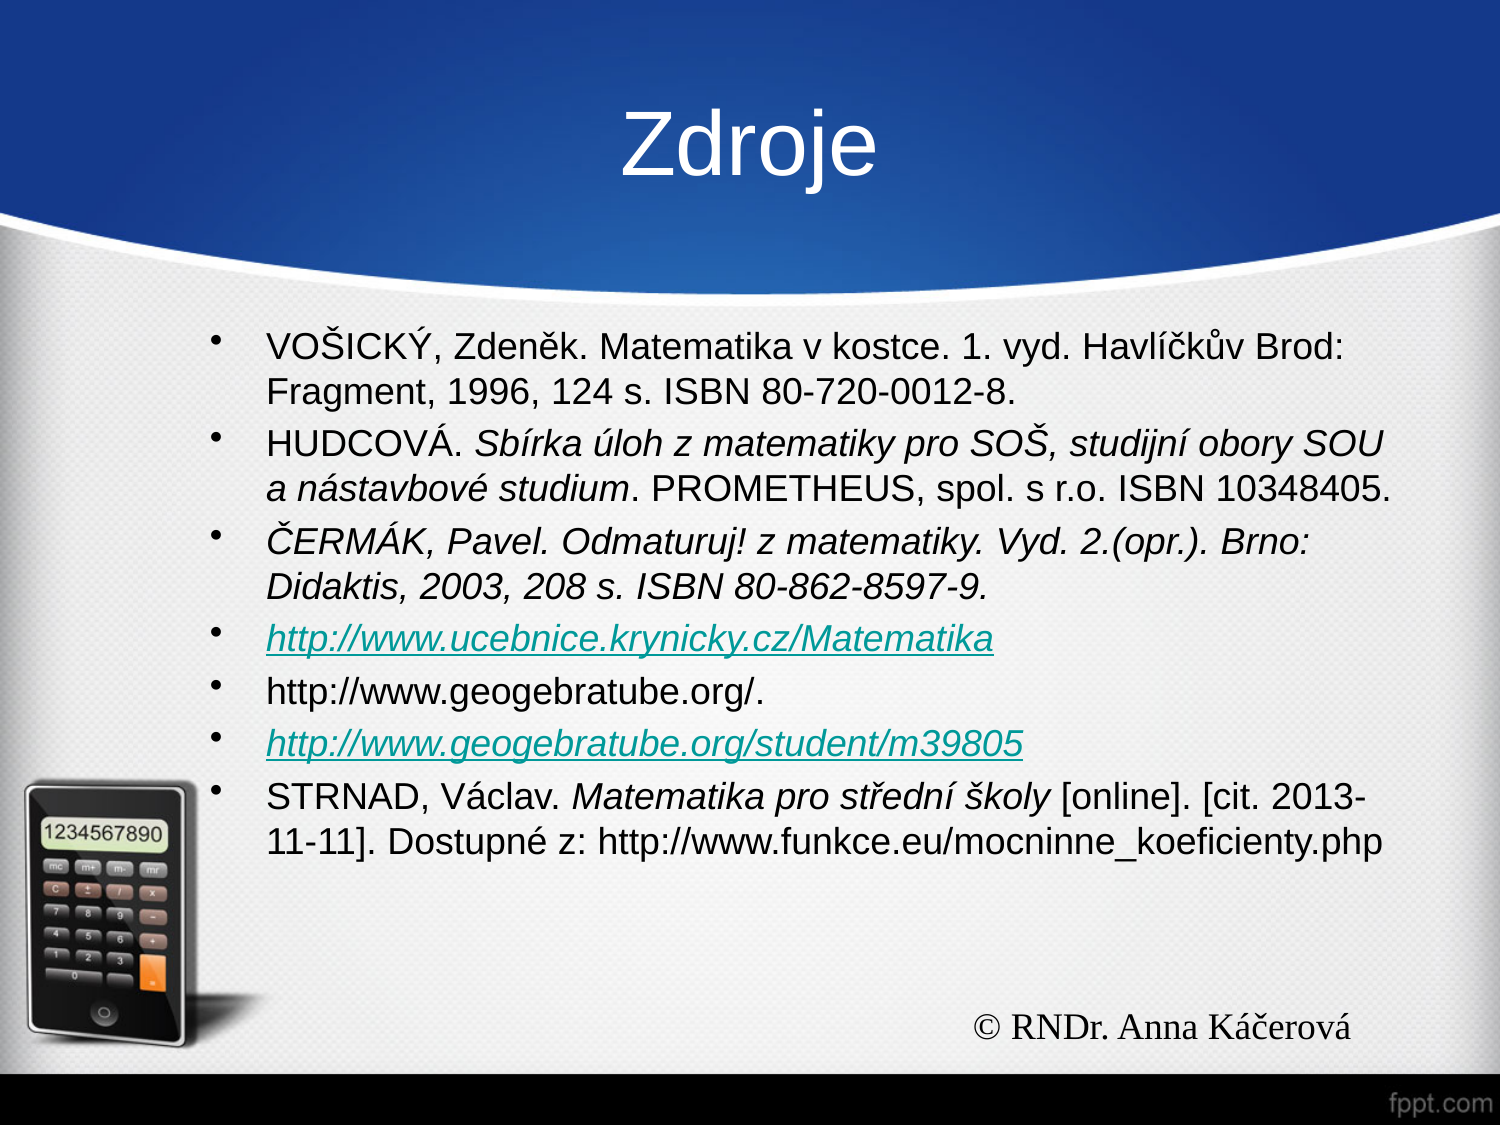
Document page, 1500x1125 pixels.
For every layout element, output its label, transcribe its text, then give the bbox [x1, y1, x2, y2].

picture [0, 0, 1500, 1125]
text_box © RNDr. Anna Káčerová [958, 994, 1367, 1055]
list VOŠICKÝ, Zdeněk. Matematika v kostce. 1. vyd. Havlíčkův Brod: Fragment, 1996, 124 s. ISBN 80-720-0012-8. HUDCOVÁ. Sbírka úloh z matematiky pro SOŠ, studijní obory SOU a nástavbové studium. PROMETHEUS, spol. s r.o. ISBN 10348405. ČERMÁK, Pavel. Odmaturuj! z matematiky. Vyd. 2.(opr.). Brno: Didaktis, 2003, 208 s. ISBN 80-862-8597-9. http://www.ucebnice.krynicky.cz/Matematika http://www.geogebratube.org/. http://www.geogebratube.org/student/m39805 STRNAD, Václav. Matematika pro střední školy [online]. [cit. 2013-11-11]. Dostupné z: http://www.funkce.eu/mocninne_koeficienty.php [194, 314, 1412, 1012]
title Zdroje [75, 45, 1425, 233]
